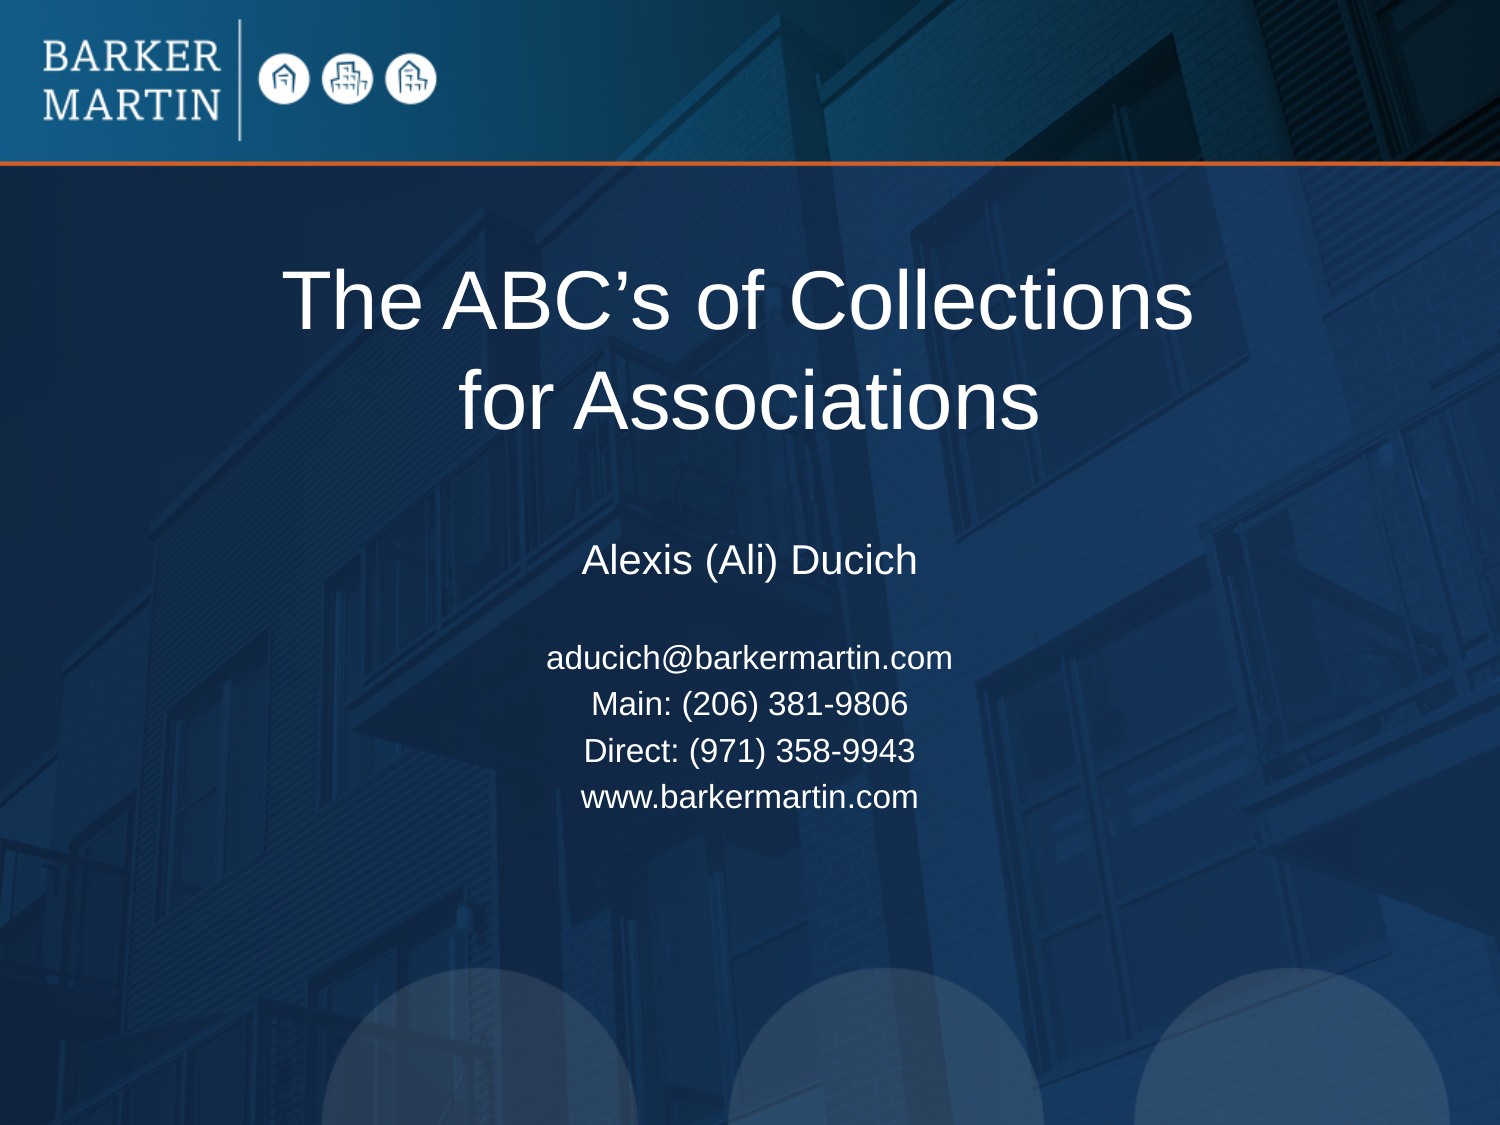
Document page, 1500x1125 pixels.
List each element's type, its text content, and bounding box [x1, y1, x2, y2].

title The ABC’s of Collections for Associations [74, 224, 1426, 467]
subtitle Alexis (Ali) Ducich aducich@barkermartin.com Main: (206) 381-9806 Direct: (971) 358-9943 www.barkermartin.com [224, 524, 1276, 951]
picture [0, 0, 1500, 1125]
